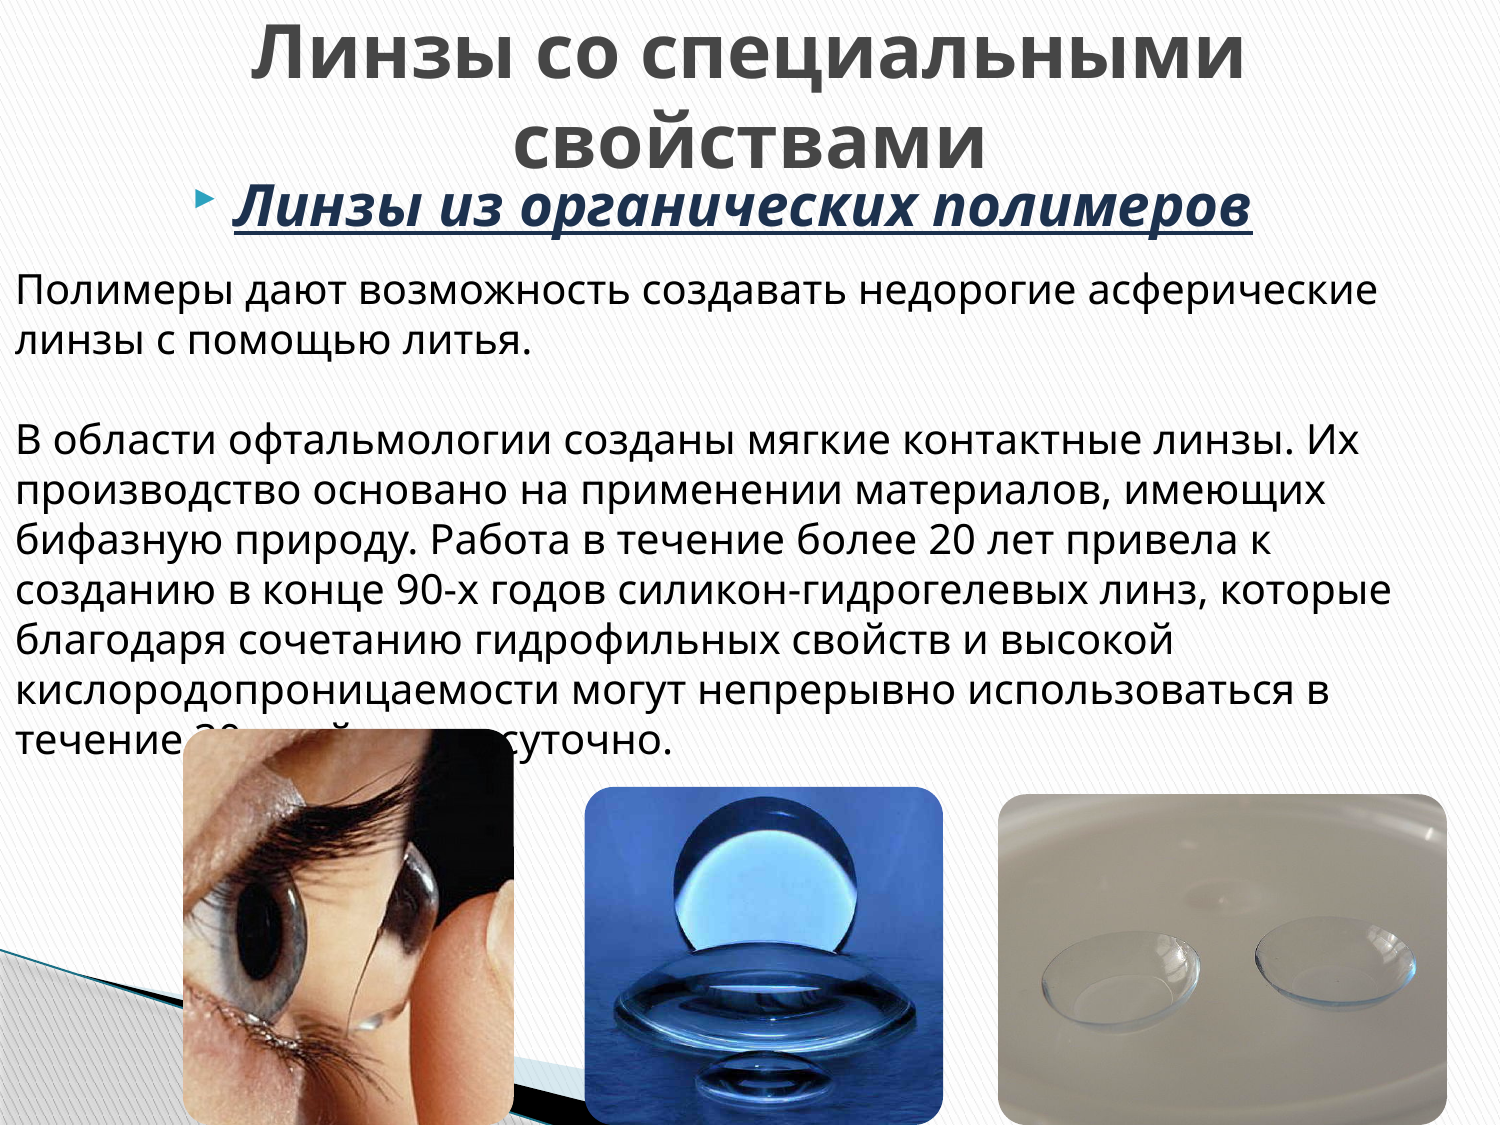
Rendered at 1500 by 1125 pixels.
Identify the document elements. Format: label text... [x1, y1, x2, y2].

picture [997, 793, 1448, 1125]
picture [182, 728, 514, 1125]
list Линзы из органических полимеров [159, 188, 1270, 255]
title Линзы со специальными свойствами [0, 0, 1500, 188]
text_box Полимеры дают возможность создавать недорогие асферические линзы с помощью литья. В области офтальмологии созданы мягкие контактные линзы. Их производство основано на применении материалов, имеющих бифазную природу. Работа в течение более 20 лет привела к созданию в конце 90-х годов силикон-гидрогелевых линз, которые благодаря сочетанию гидрофильных свойств и высокой кислородопроницаемости могут непрерывно использоваться в течение 30 дней круглосуточно. [0, 255, 1465, 771]
picture [584, 786, 944, 1125]
